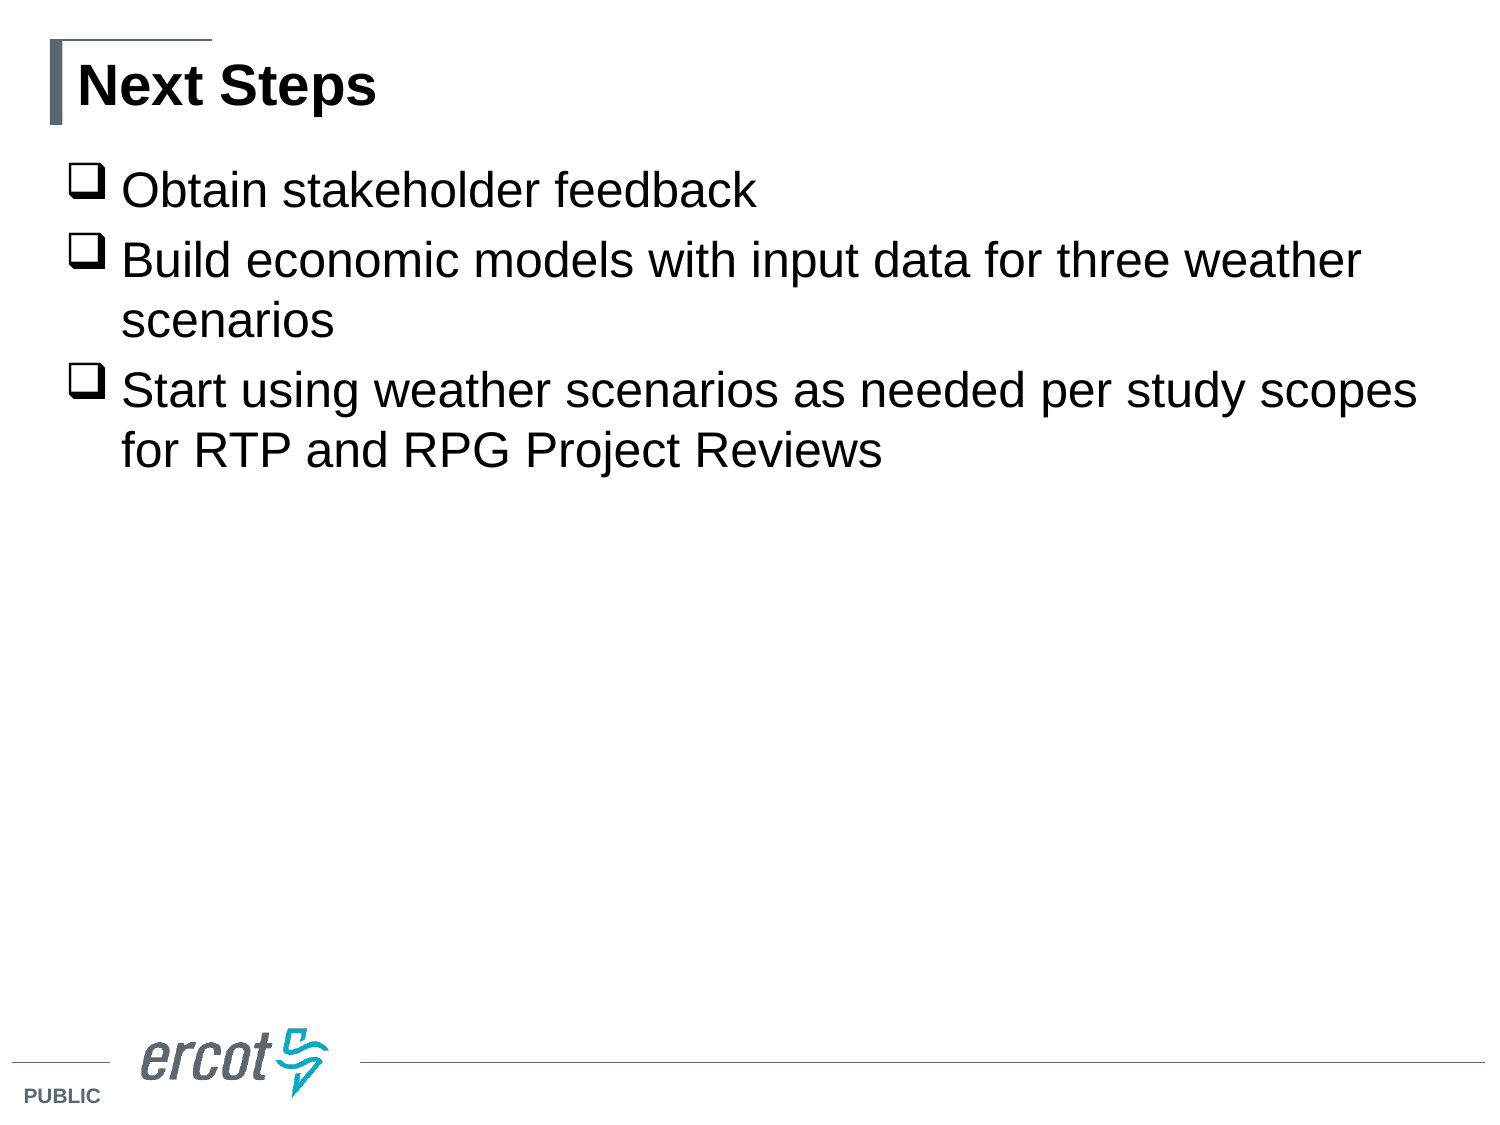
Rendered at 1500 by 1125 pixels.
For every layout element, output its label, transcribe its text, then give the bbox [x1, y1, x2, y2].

title Next Steps [62, 39, 1450, 149]
list Obtain stakeholder feedback Build economic models with input data for three weather scenarios Start using weather scenarios as needed per study scopes for RTP and RPG Project Reviews [50, 149, 1475, 280]
picture [137, 1024, 332, 1100]
